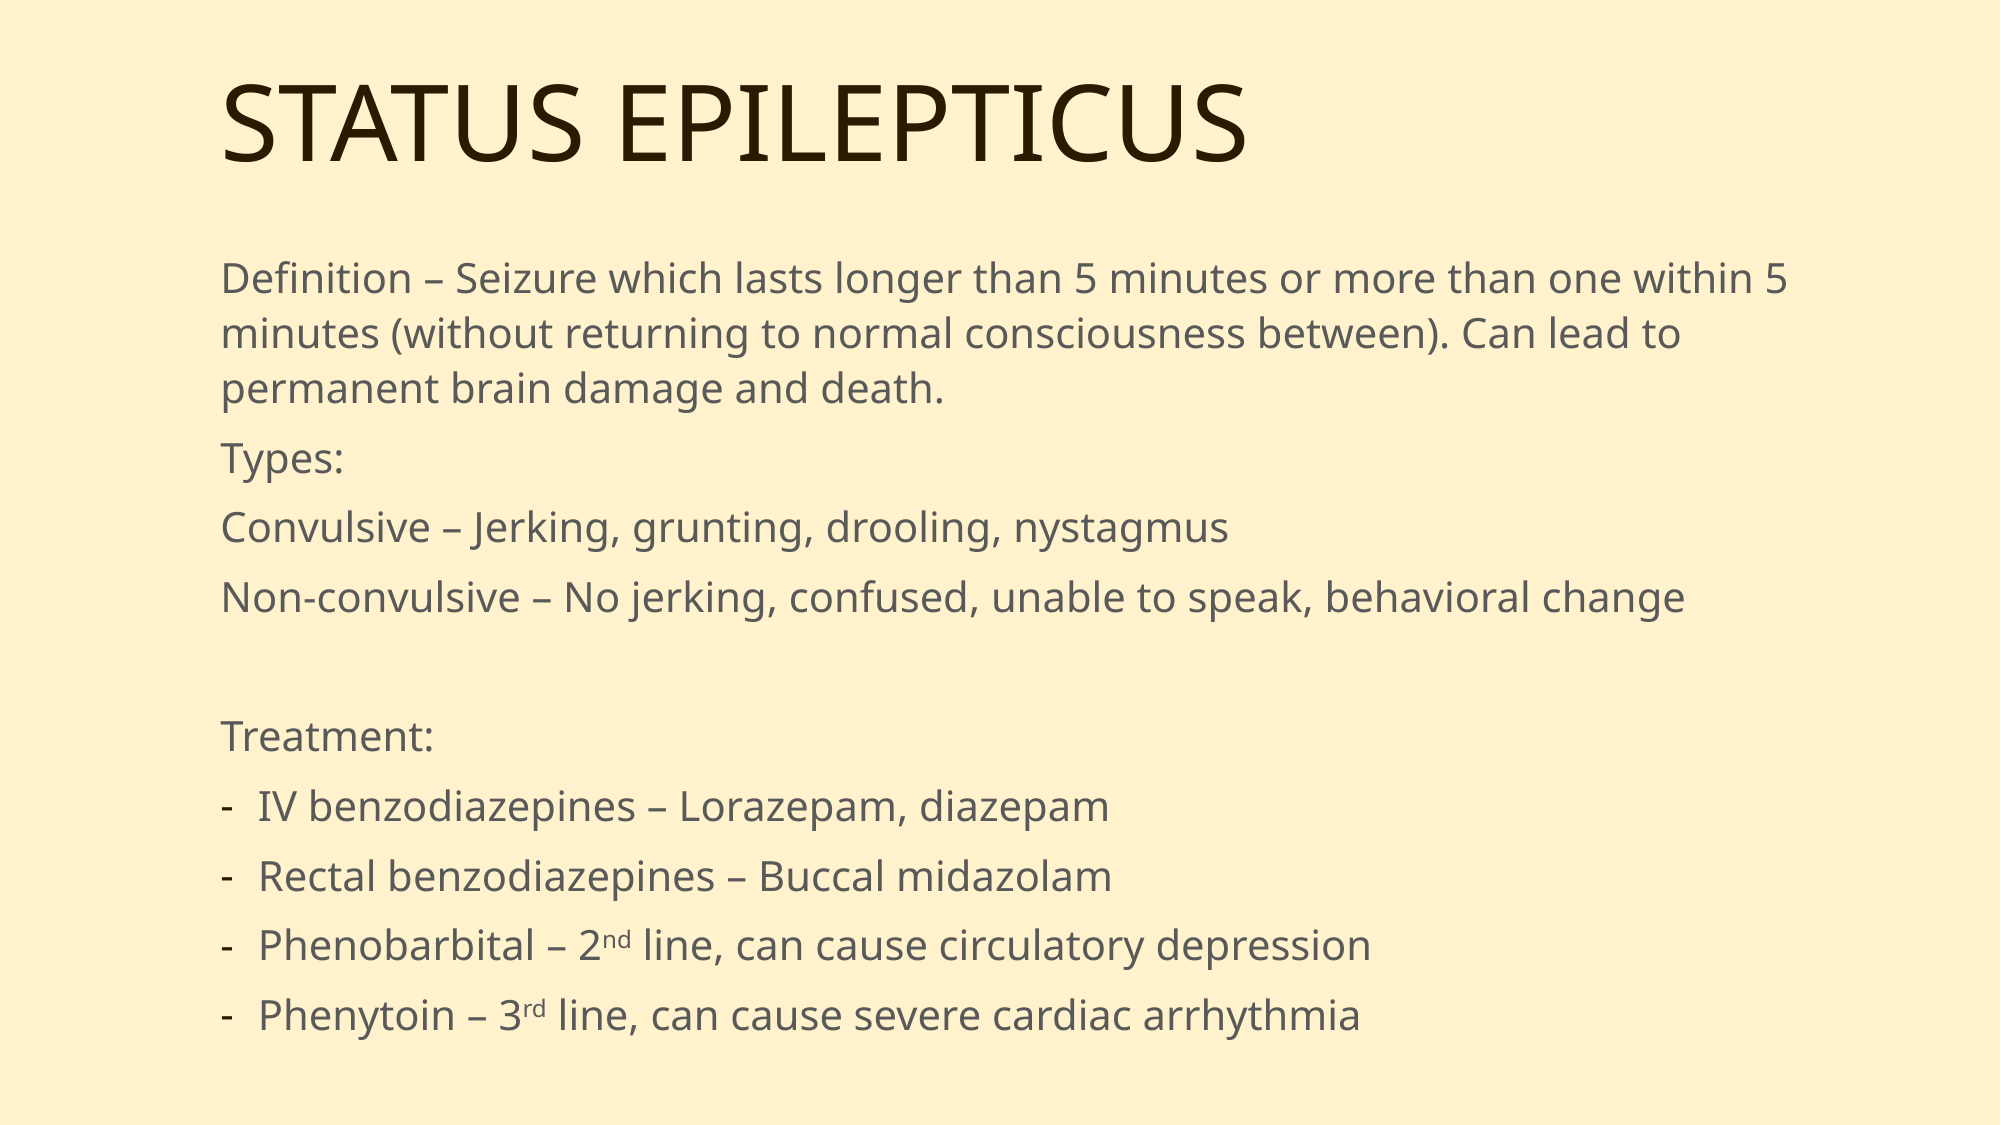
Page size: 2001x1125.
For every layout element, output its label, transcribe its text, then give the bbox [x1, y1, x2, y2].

list Definition – Seizure which lasts longer than 5 minutes or more than one within 5 minutes (without returning to normal consciousness between). Can lead to permanent brain damage and death. Types: Convulsive – Jerking, grunting, drooling, nystagmus Non-convulsive – No jerking, confused, unable to speak, behavioral change Treatment: IV benzodiazepines – Lorazepam, diazepam Rectal benzodiazepines – Buccal midazolam Phenobarbital – 2nd line, can cause circulatory depression Phenytoin – 3rd line, can cause severe cardiac arrhythmia [205, 239, 1875, 1063]
title STATUS EPILEPTICUS [205, 62, 1875, 205]
